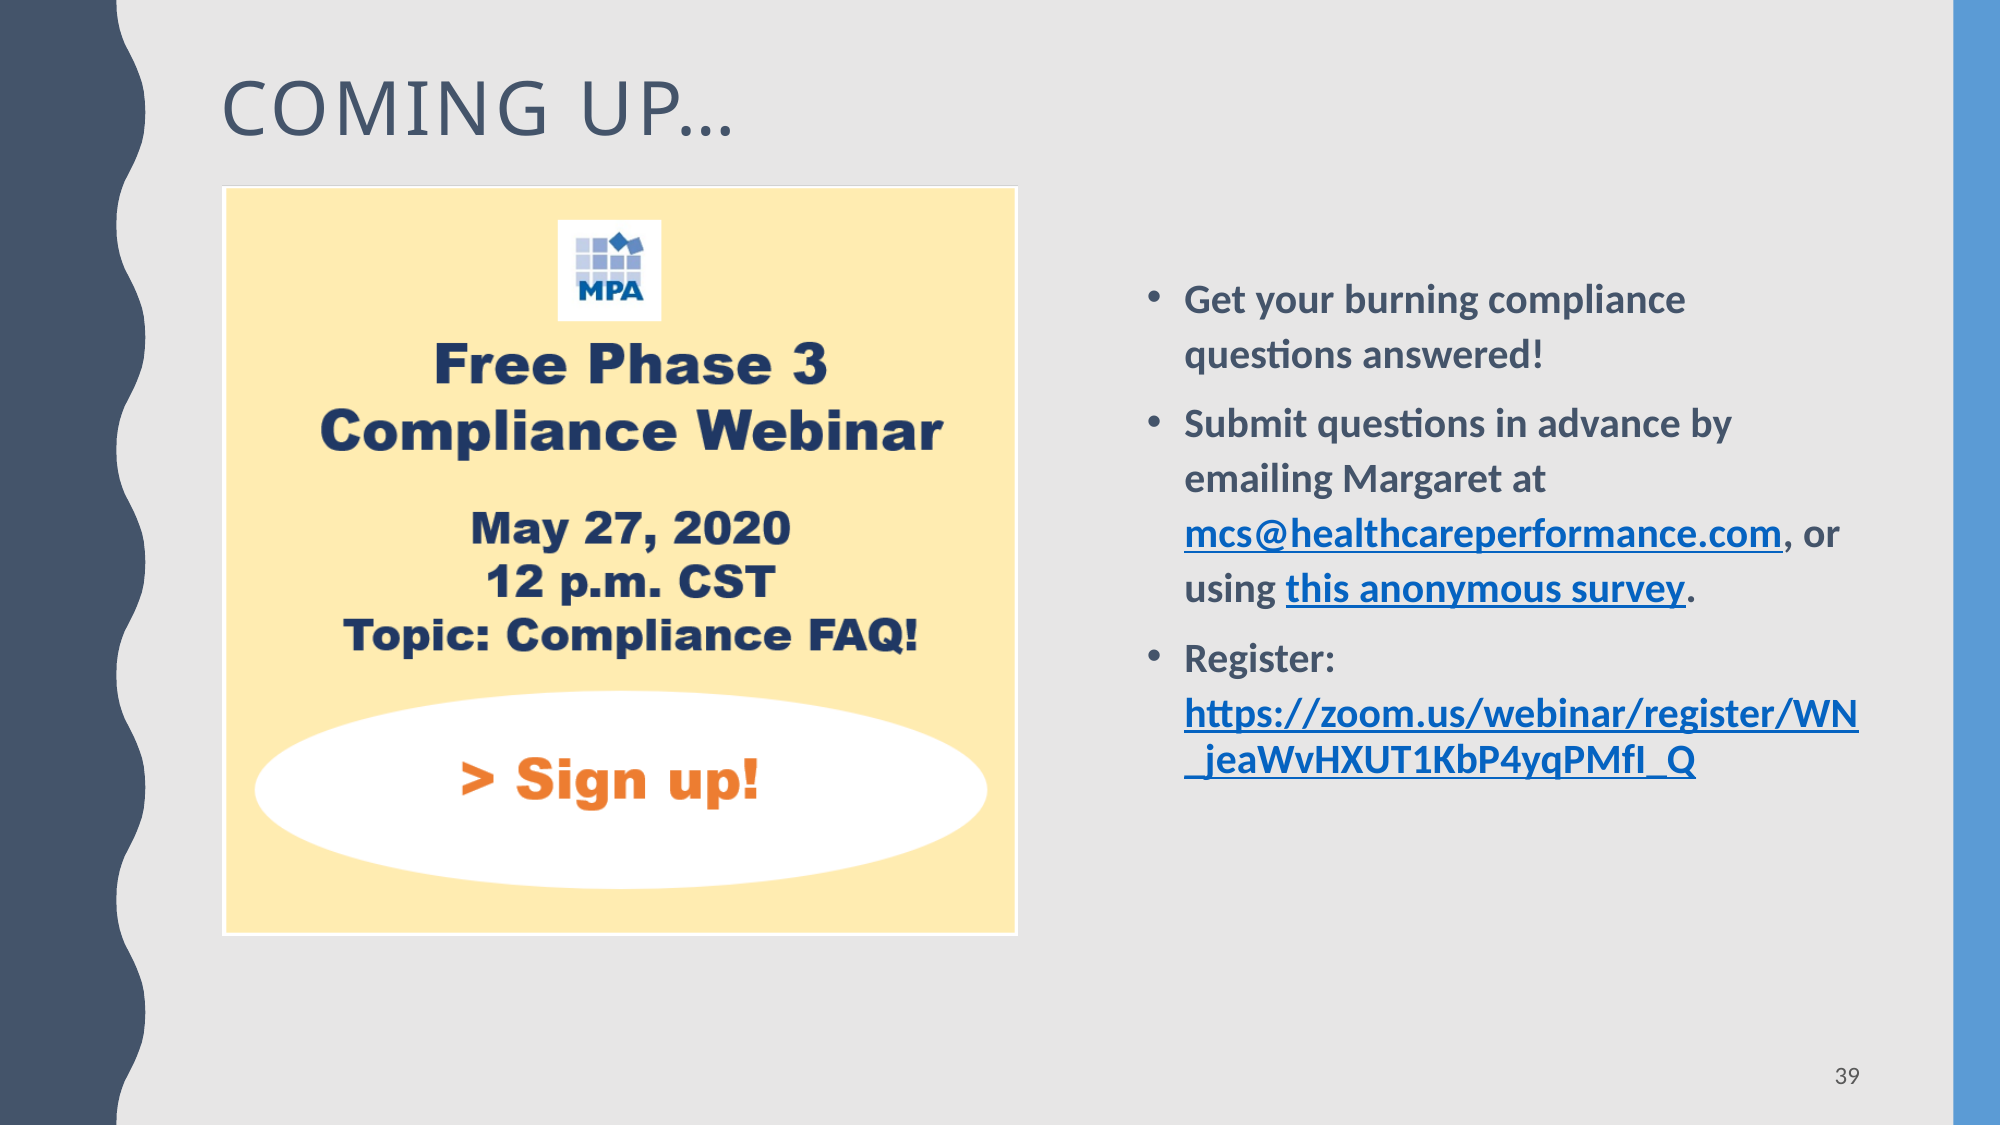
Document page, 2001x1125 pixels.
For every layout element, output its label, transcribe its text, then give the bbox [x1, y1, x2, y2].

slide_number 39 [1412, 1045, 1875, 1103]
list Get your burning compliance questions answered! Submit questions in advance by emailing Margaret at mcs@healthcareperformance.com, or using this anonymous survey. Register: https://zoom.us/webinar/register/WN_jeaWvHXUT1KbP4yqPMfI_Q [1131, 194, 1875, 1047]
picture [222, 185, 1018, 936]
title Coming up… [205, 62, 1875, 308]
